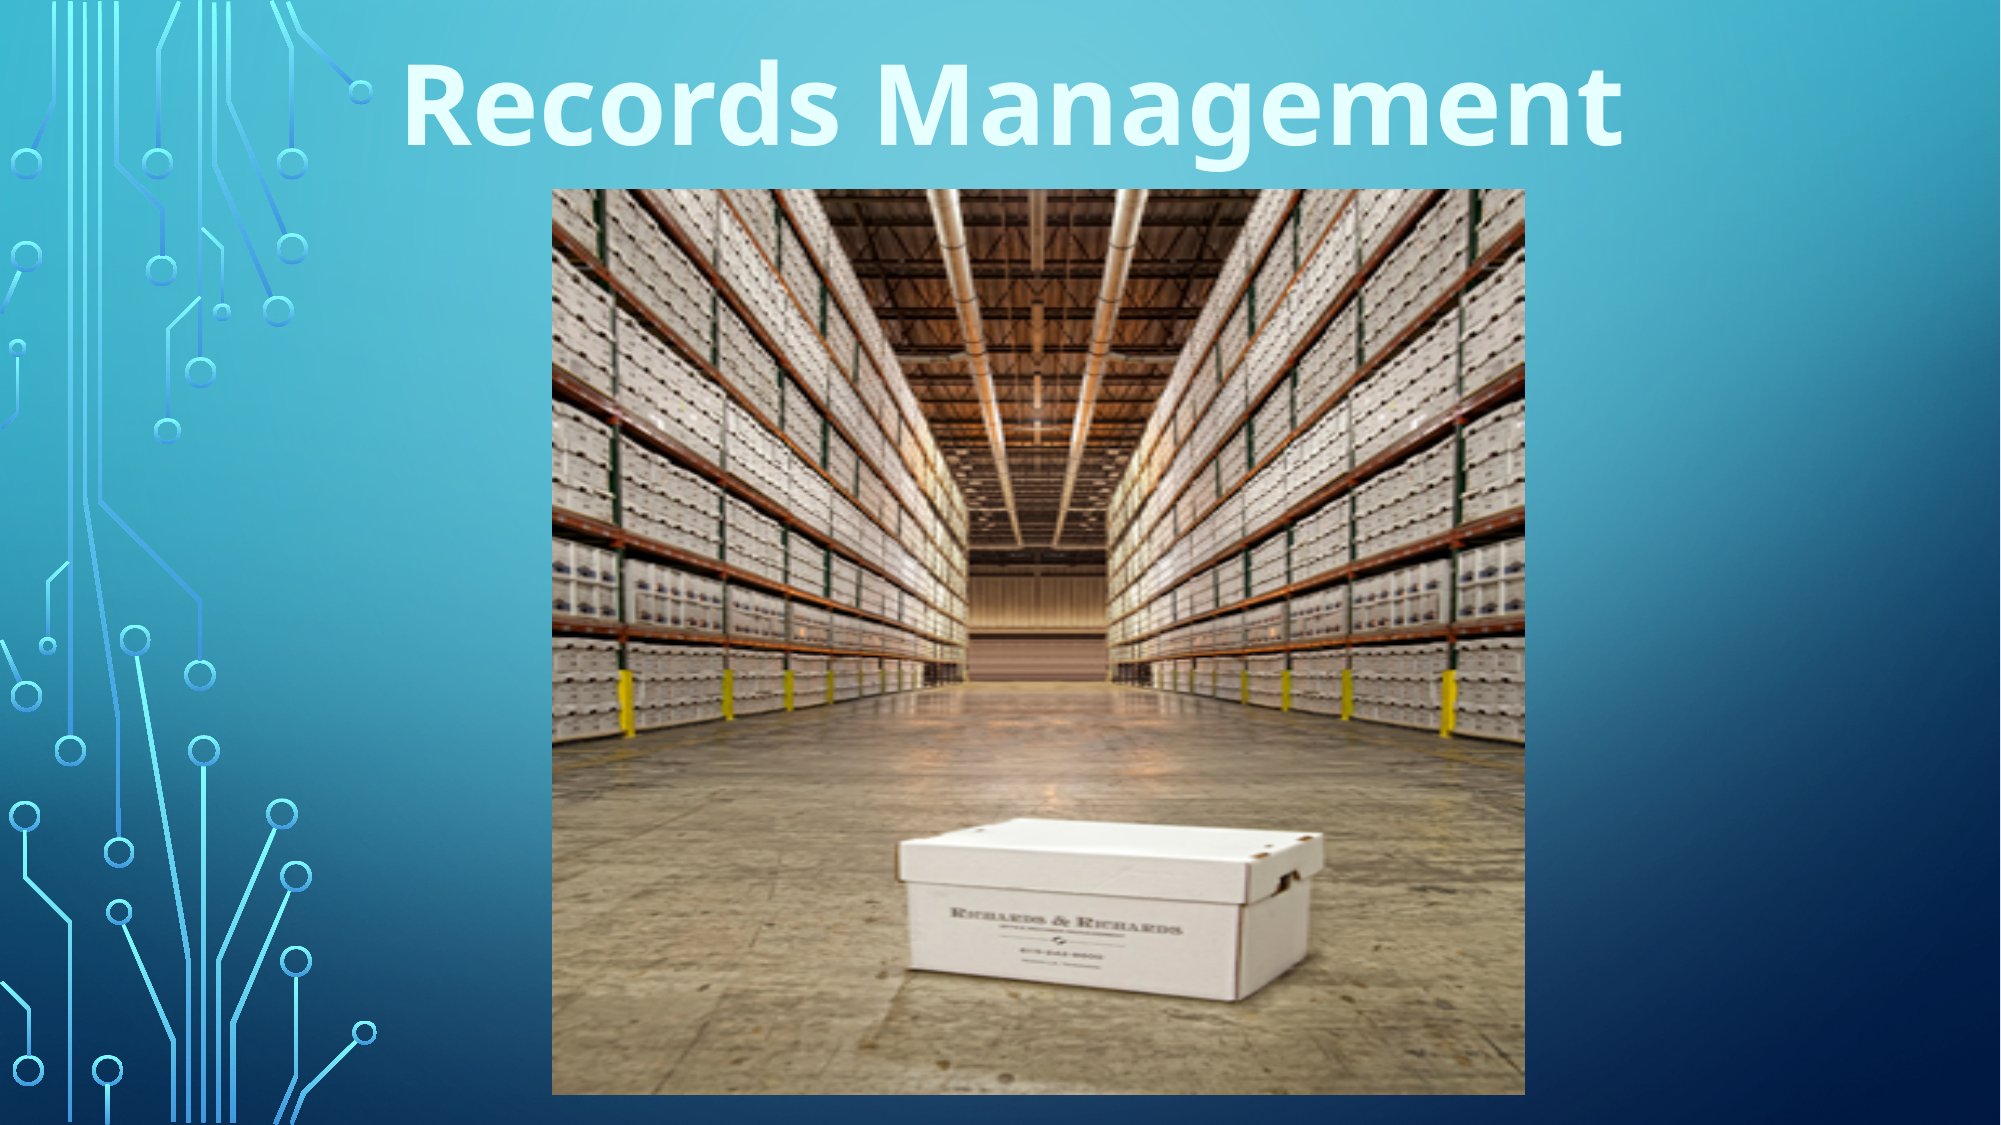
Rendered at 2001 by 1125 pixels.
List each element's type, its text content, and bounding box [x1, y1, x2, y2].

picture [552, 189, 1525, 1095]
text_box Records Management [383, 25, 1641, 176]
